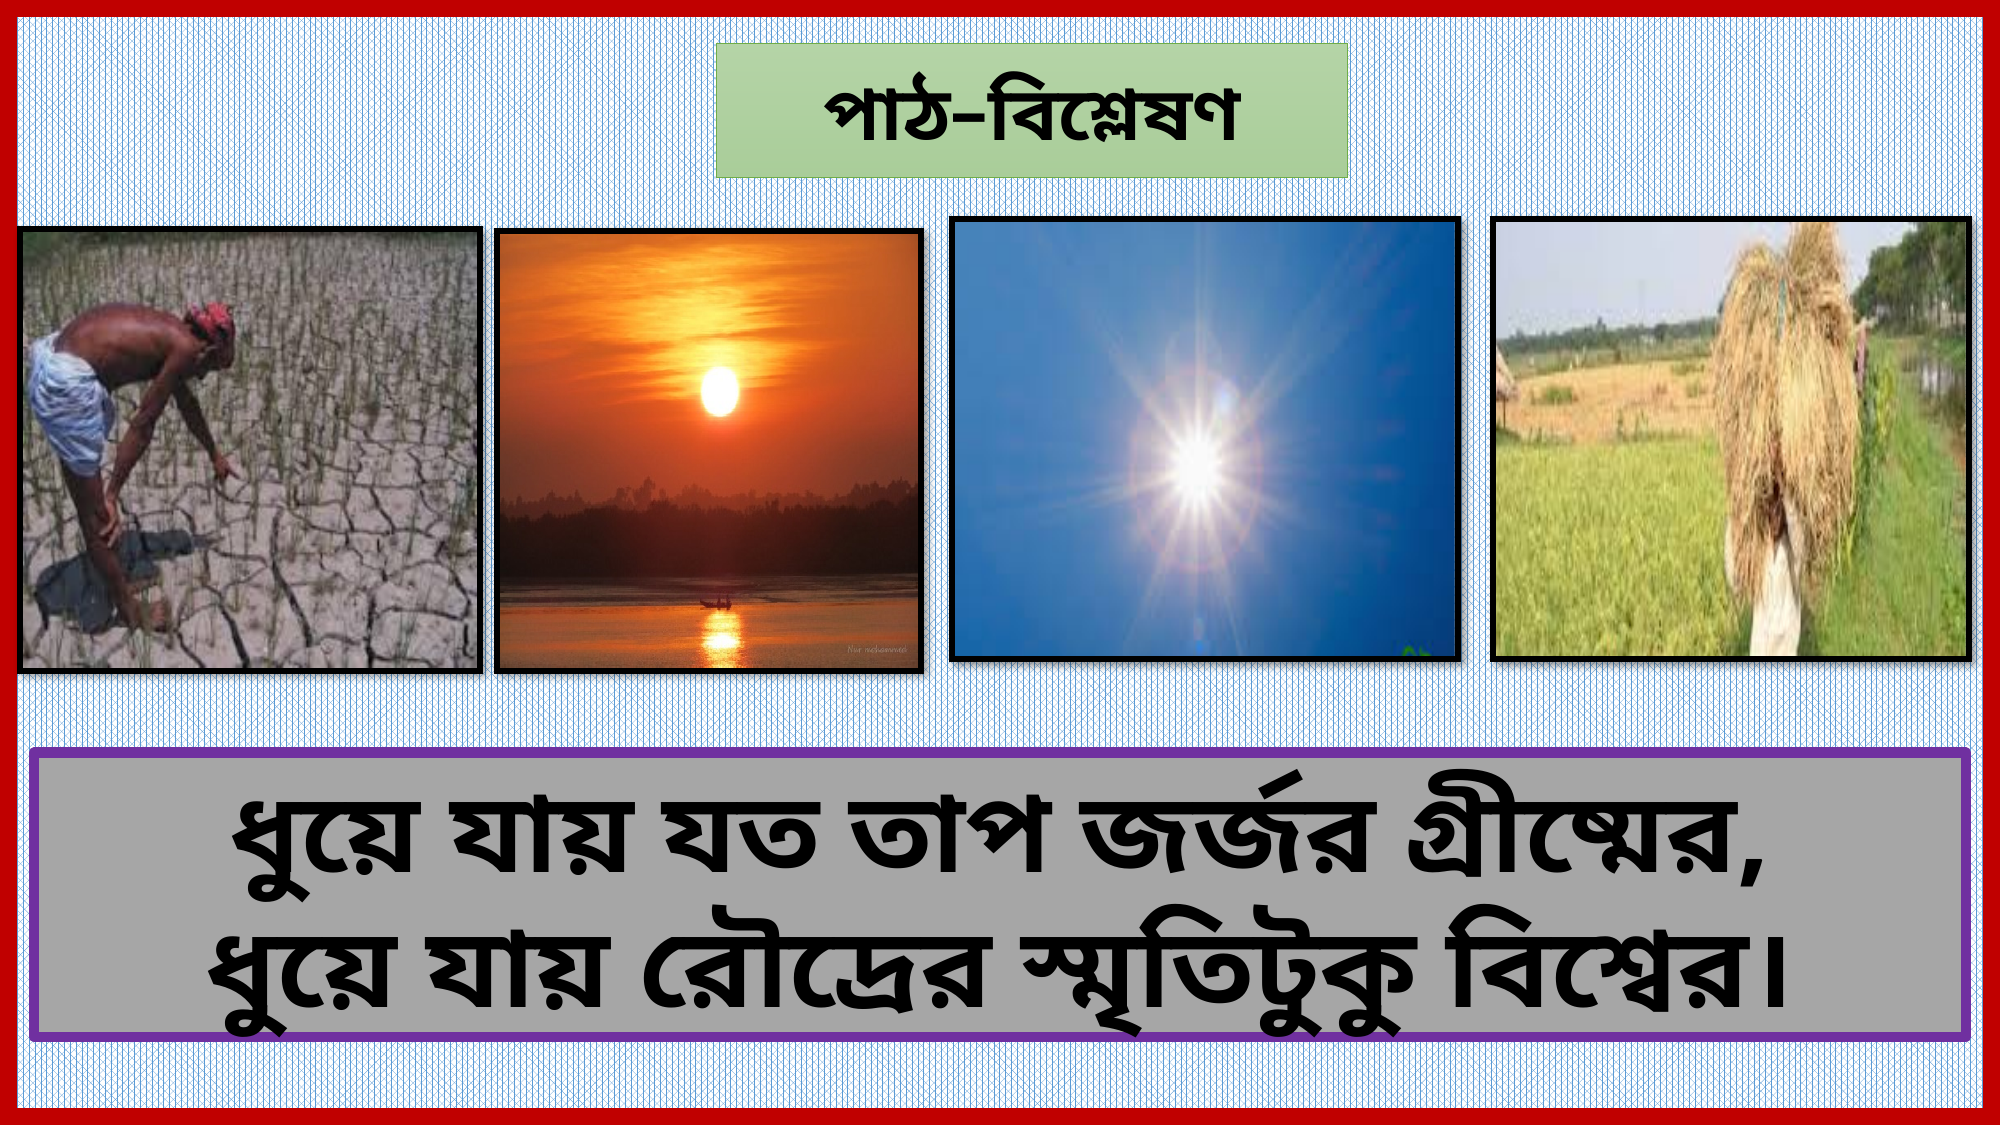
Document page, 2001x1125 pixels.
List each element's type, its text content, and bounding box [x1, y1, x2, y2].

picture [499, 234, 919, 668]
picture [23, 232, 477, 668]
text_box [0, 0, 2000, 1125]
picture [954, 222, 1455, 657]
text_box পাঠ–বিশ্লেষণ [716, 43, 1348, 178]
picture [1496, 222, 1966, 657]
text_box ধুয়ে যায় যত তাপ জর্জর গ্রীষ্মের, ধুয়ে যায় রৌদ্রের স্মৃতিটুকু বিশ্বের। [34, 752, 1966, 1038]
